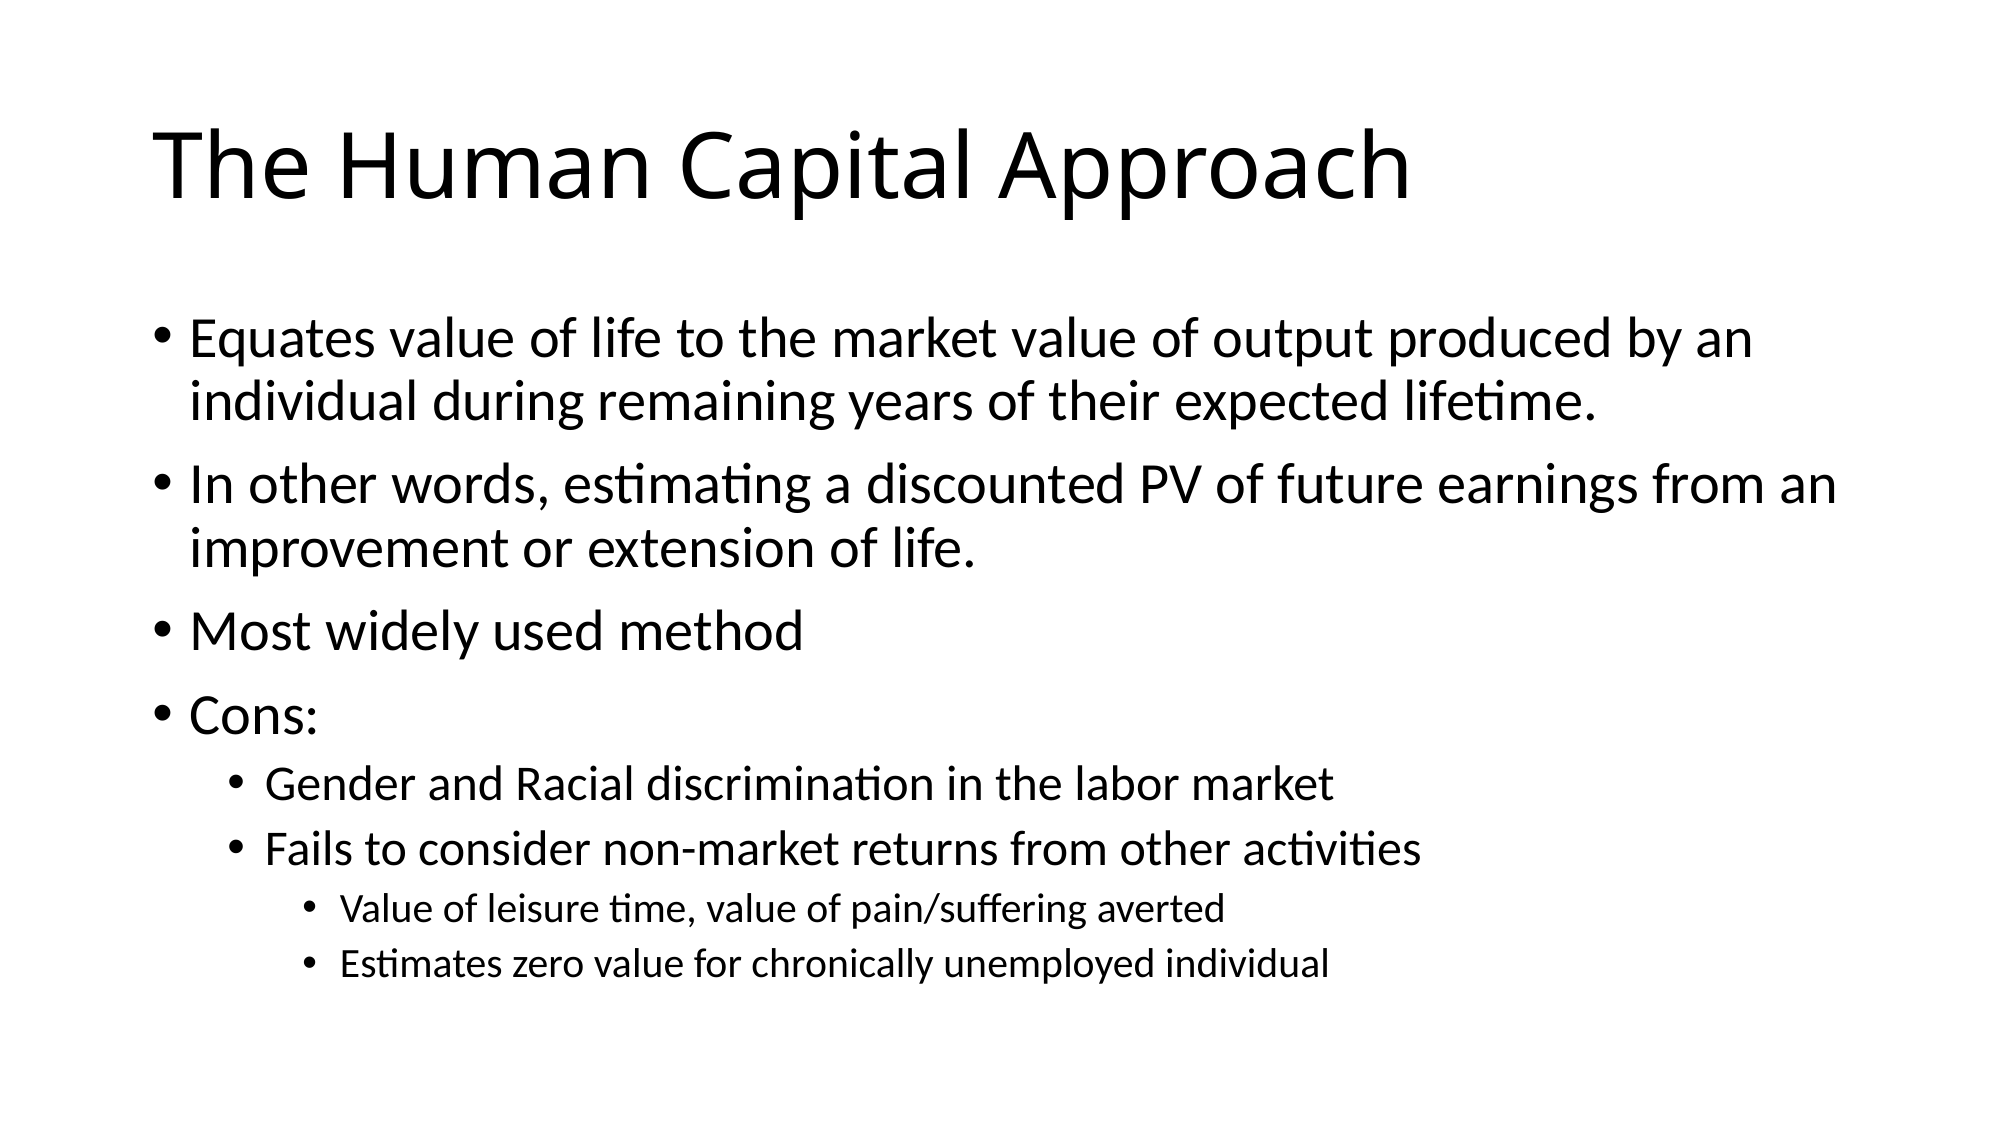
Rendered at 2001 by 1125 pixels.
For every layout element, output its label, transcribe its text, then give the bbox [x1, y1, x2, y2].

list Equates value of life to the market value of output produced by an individual during remaining years of their expected lifetime. In other words, estimating a discounted PV of future earnings from an improvement or extension of life. Most widely used method Cons: Gender and Racial discrimination in the labor market Fails to consider non-market returns from other activities Value of leisure time, value of pain/suffering averted Estimates zero value for chronically unemployed individual [137, 299, 1863, 1014]
title The Human Capital Approach [137, 59, 1863, 278]
